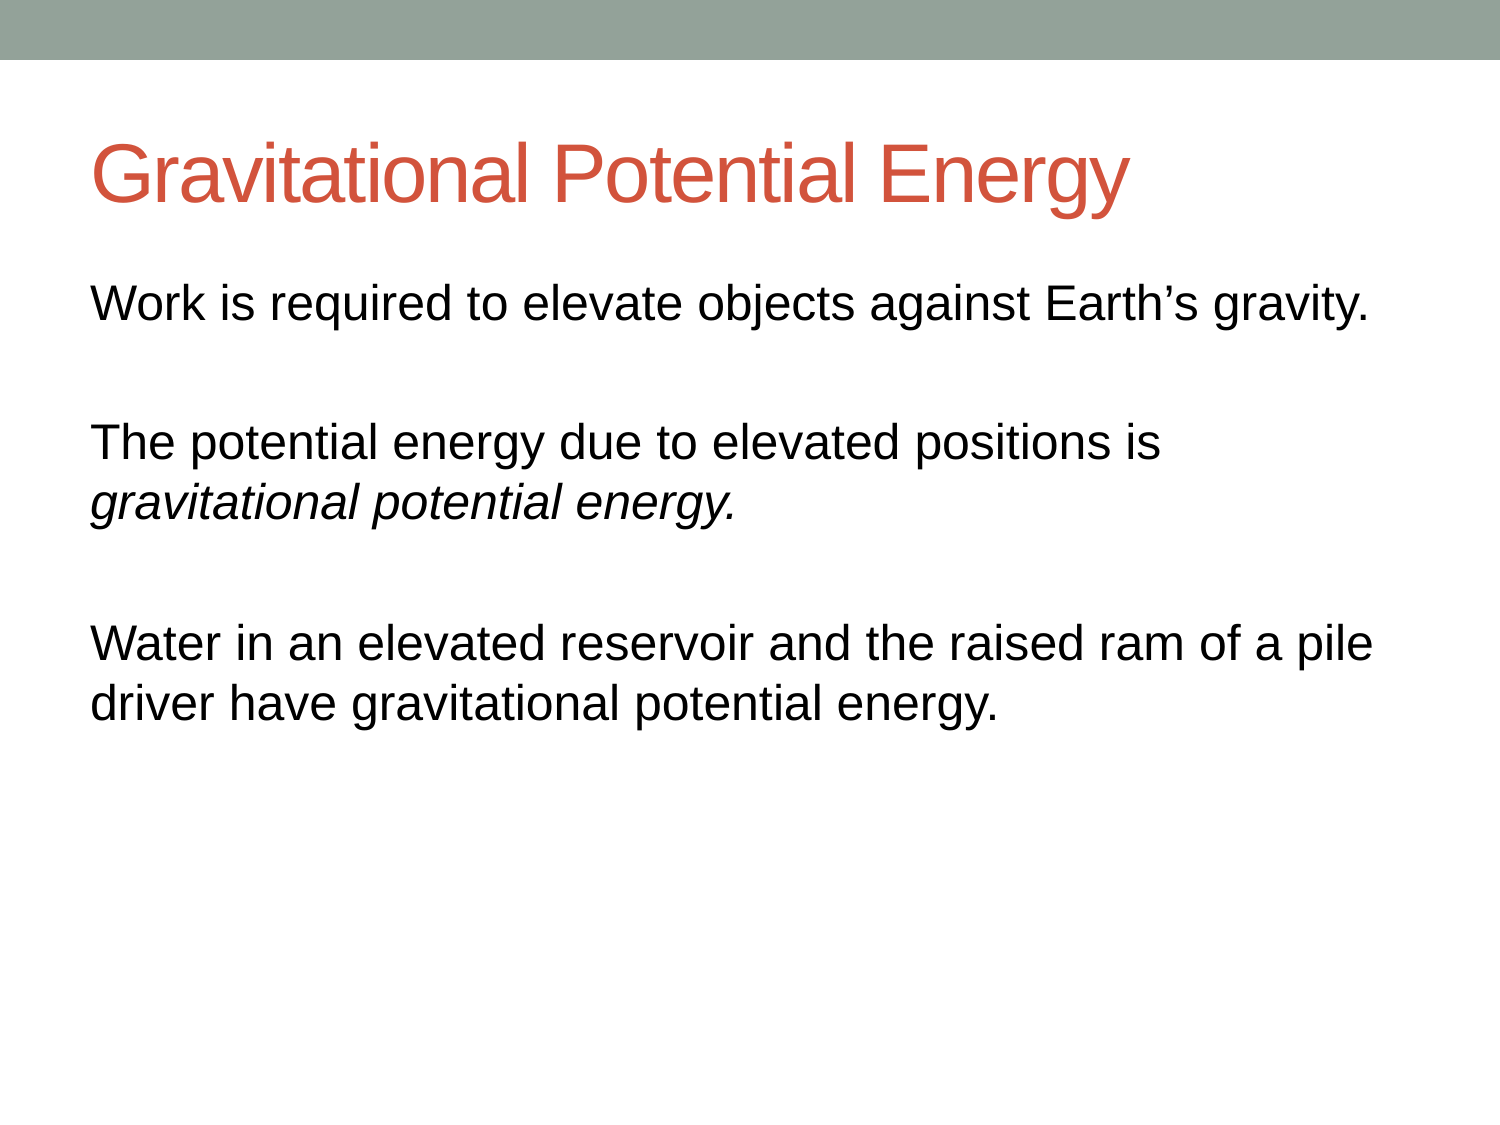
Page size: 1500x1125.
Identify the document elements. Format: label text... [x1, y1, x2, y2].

title Gravitational Potential Energy [75, 87, 1425, 250]
list Work is required to elevate objects against Earth’s gravity. The potential energy due to elevated positions is gravitational potential energy. Water in an elevated reservoir and the raised ram of a pile driver have gravitational potential energy. [75, 262, 1425, 1063]
